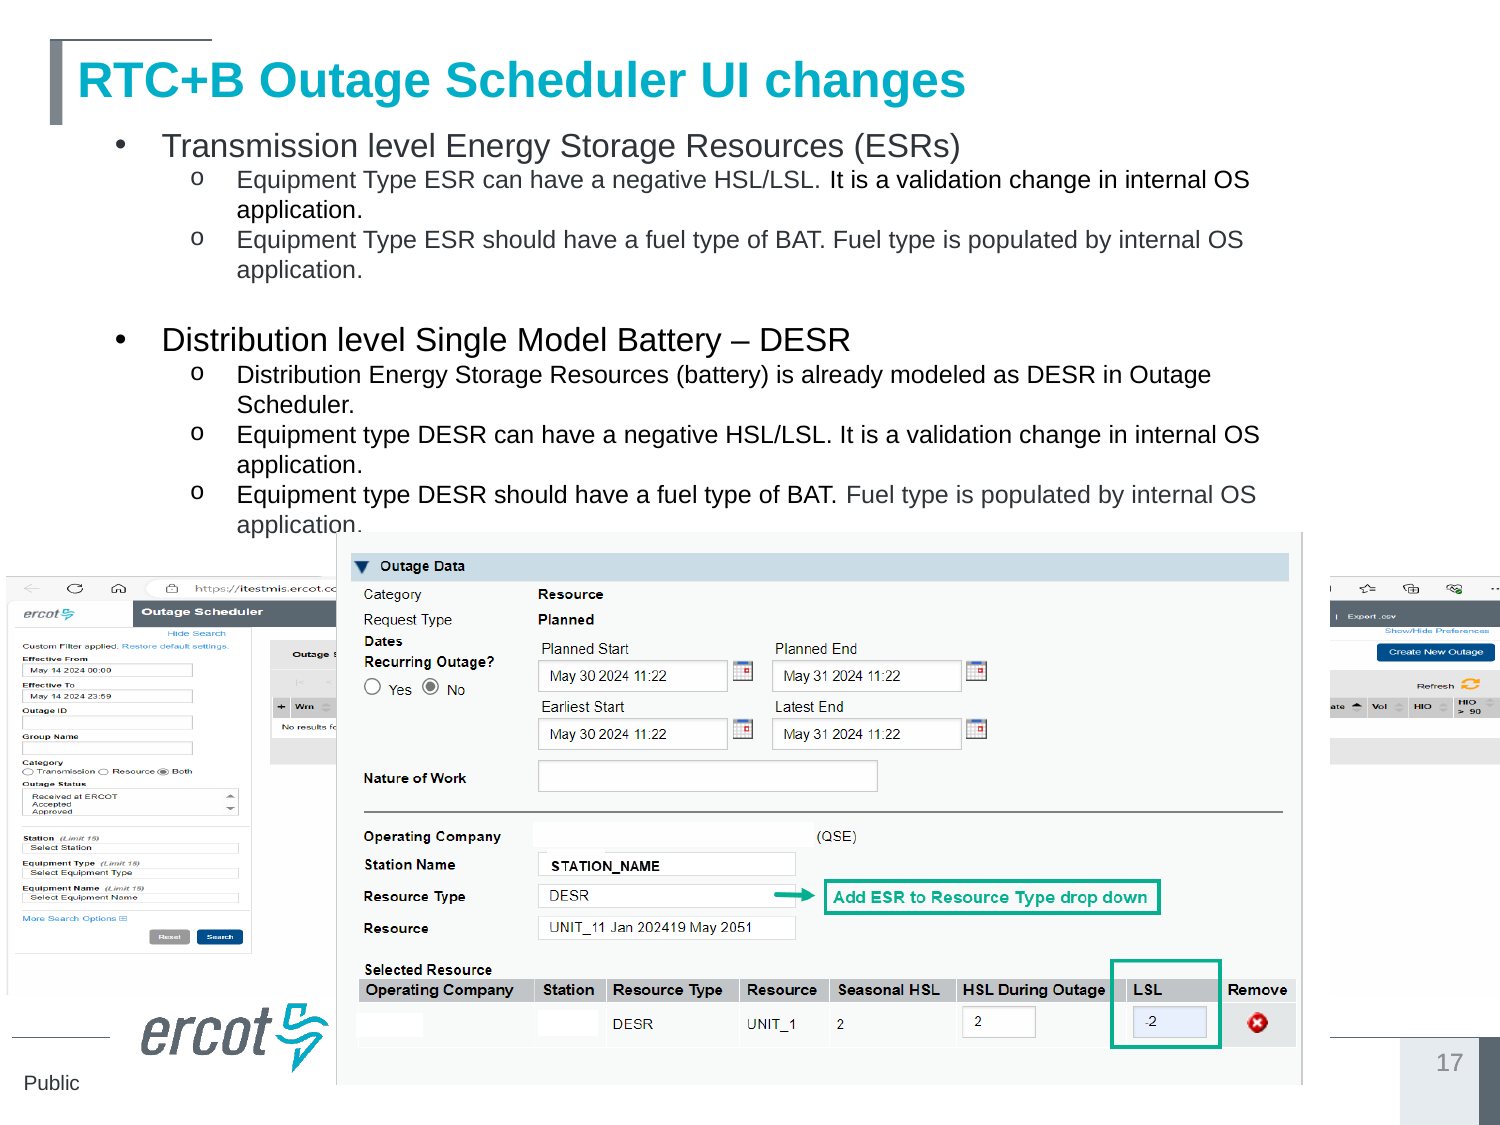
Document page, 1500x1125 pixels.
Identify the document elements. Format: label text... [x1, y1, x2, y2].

text_box Transmission level Energy Storage Resources (ESRs) Equipment Type ESR can have a negative HSL/LSL. It is a validation change in internal OS application. Equipment Type ESR should have a fuel type of BAT. Fuel type is populated by internal OS application. Distribution level Single Model Battery – DESR Distribution Energy Storage Resources (battery) is already modeled as DESR in Outage Scheduler. Equipment type DESR can have a negative HSL/LSL. It is a validation change in internal OS application. Equipment type DESR should have a fuel type of BAT. Fuel type is populated by internal OS application. [99, 116, 1283, 574]
picture [137, 999, 332, 1075]
slide_number 17 [1400, 1037, 1500, 1087]
title RTC+B Outage Scheduler UI changes [62, 39, 1450, 134]
picture [5, 532, 1500, 1086]
